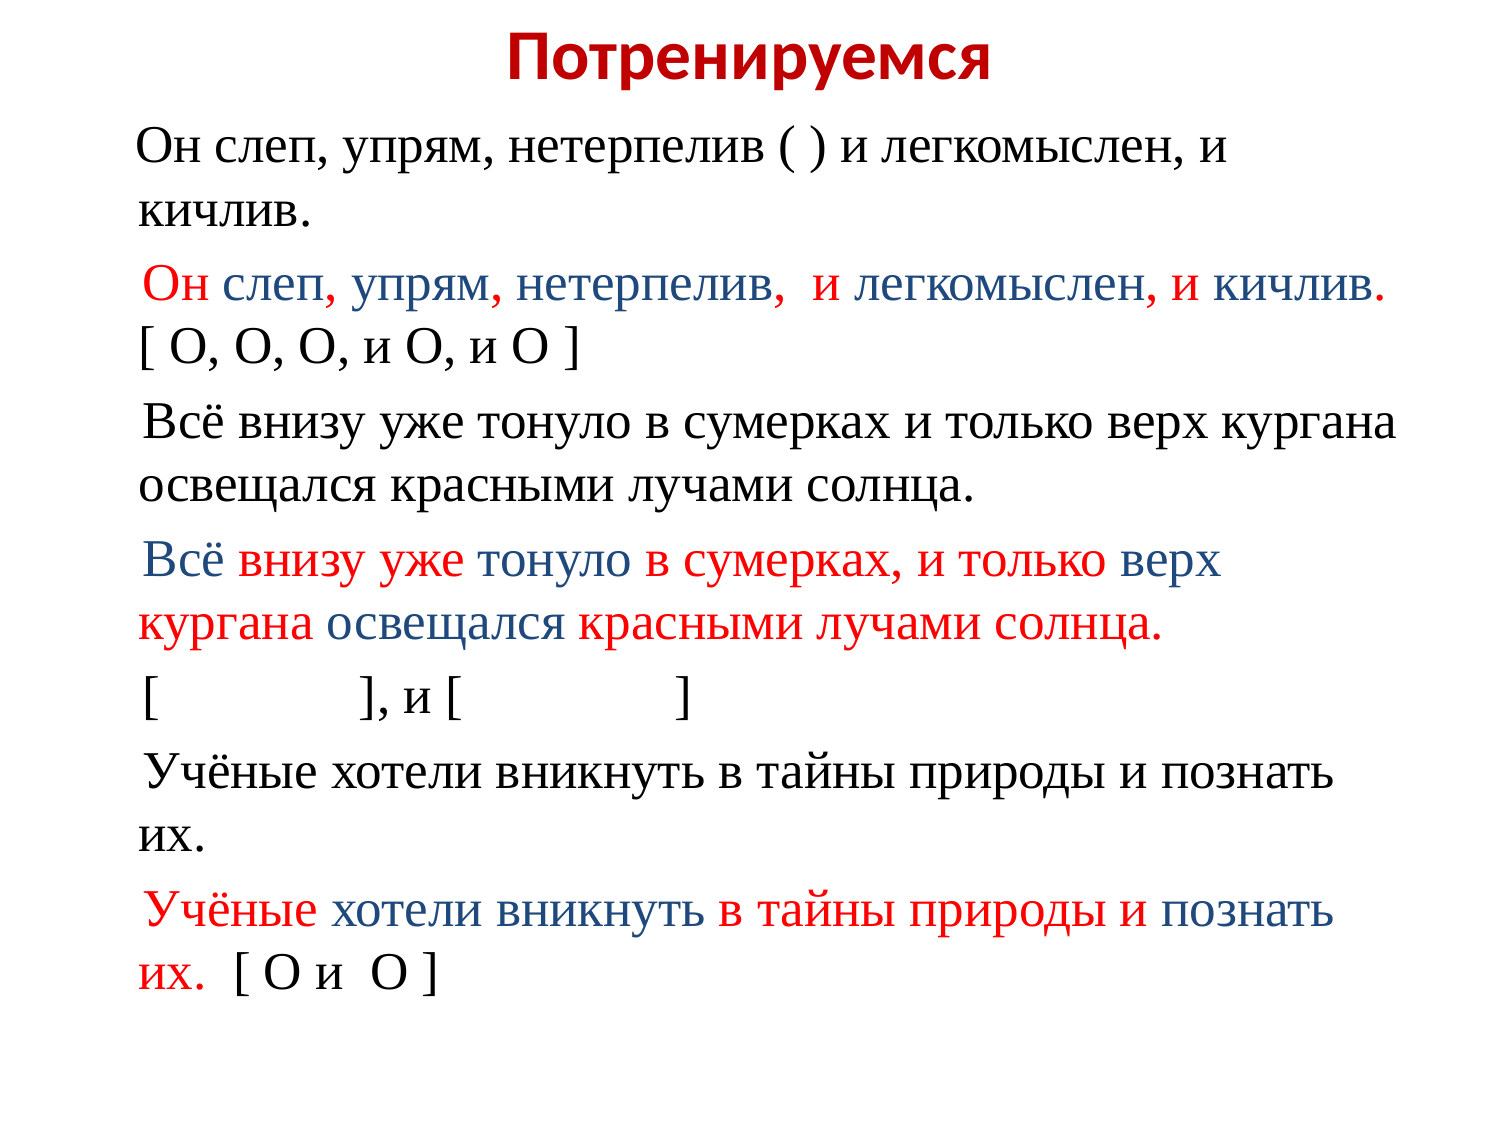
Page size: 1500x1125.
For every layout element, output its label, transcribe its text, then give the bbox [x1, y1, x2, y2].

list Он слеп, упрям, нетерпелив ( ) и легкомыслен, и кичлив. Он слеп, упрям, нетерпелив, и легкомыслен, и кичлив. [ O, O, O, и O, и O ] Всё внизу уже тонуло в сумерках и только верх кургана освещался красными лучами солнца. Всё внизу уже тонуло в сумерках, и только верх кургана освещался красными лучами солнца. [ ], и [ ] Учёные хотели вникнуть в тайны природы и познать их. Учёные хотели вникнуть в тайны природы и познать их. [ O и O ] [75, 101, 1425, 1083]
title Потренируемся [75, 0, 1425, 101]
